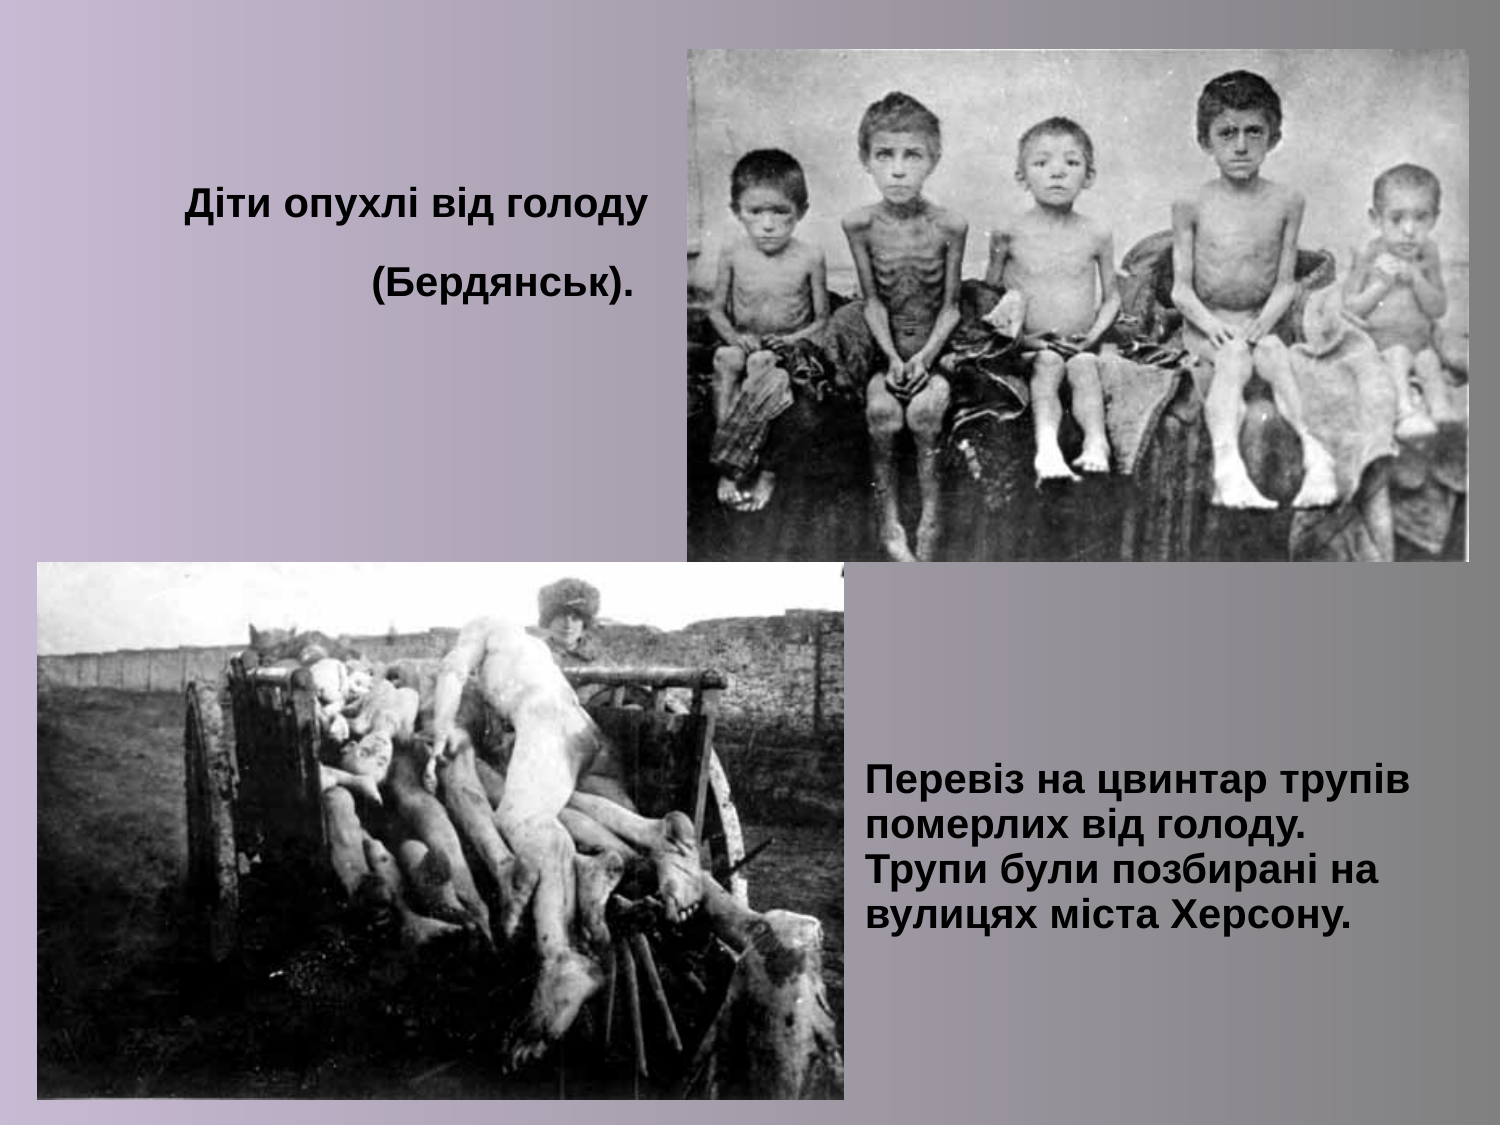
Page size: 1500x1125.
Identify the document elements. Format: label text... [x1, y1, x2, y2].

picture [37, 49, 1469, 1101]
title Діти опухлі від голоду (Бердянськ). [0, 137, 675, 363]
list Перевіз на цвинтар трупів померлих від голоду. Трупи були позбирані на вулицях міста Херсону. [849, 750, 1450, 1000]
